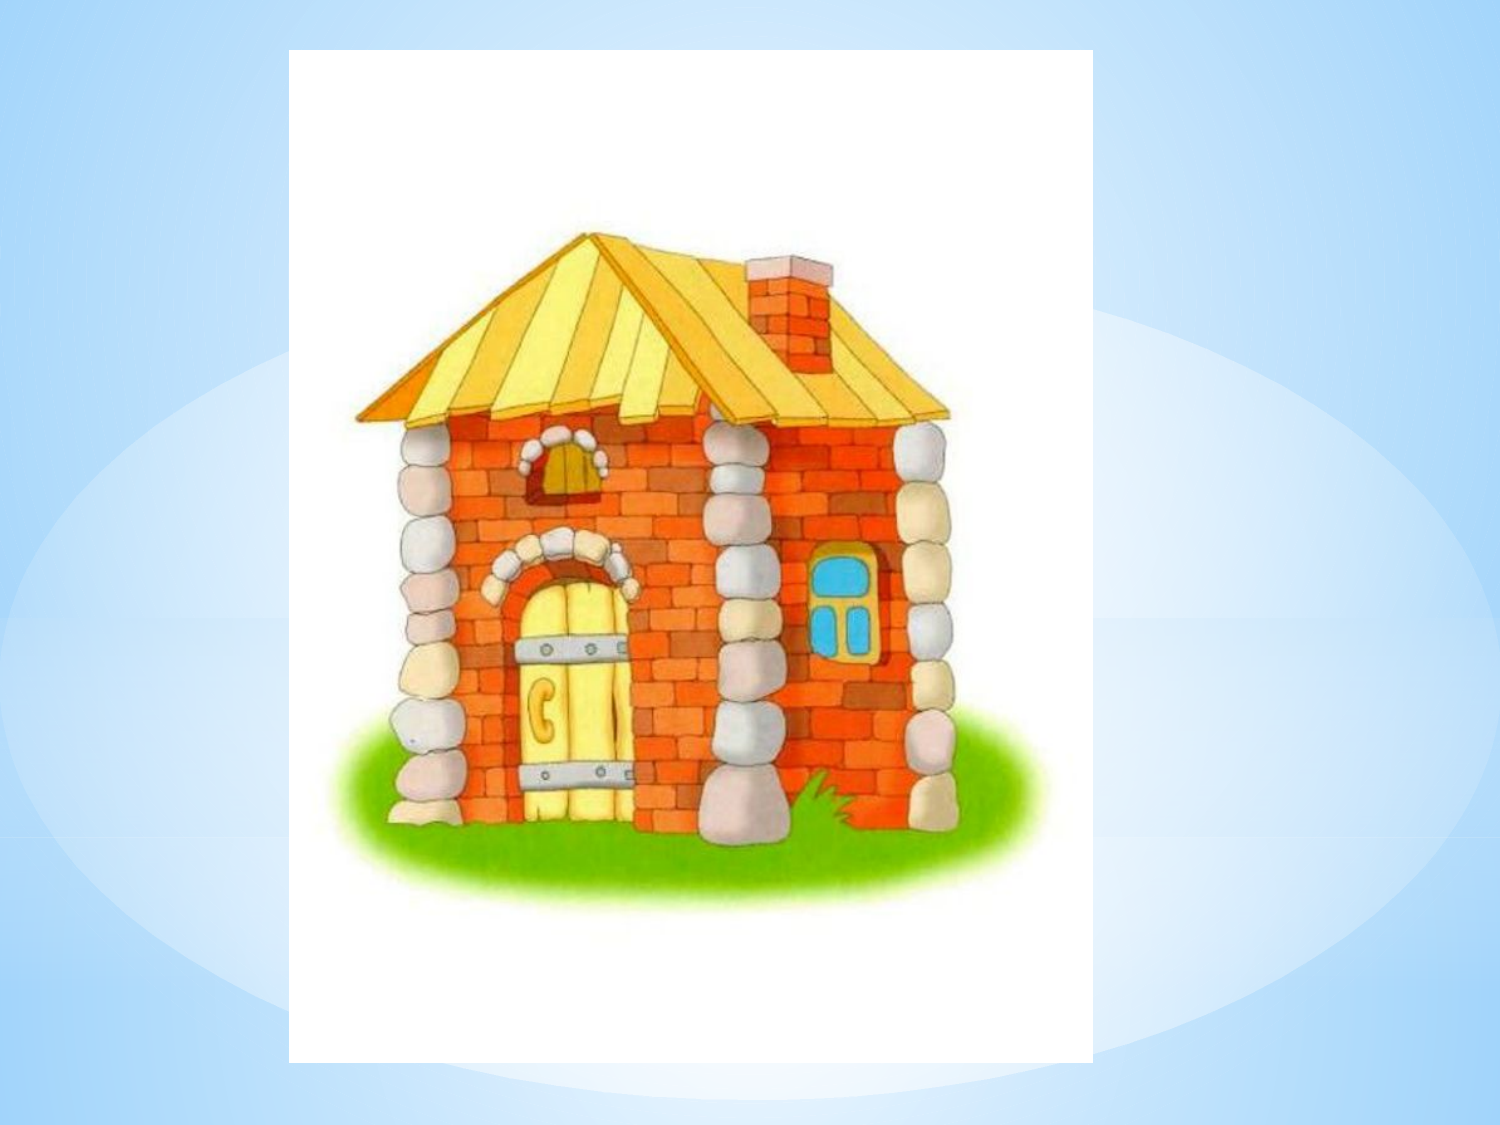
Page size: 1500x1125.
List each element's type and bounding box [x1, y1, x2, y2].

picture [288, 50, 1093, 1063]
